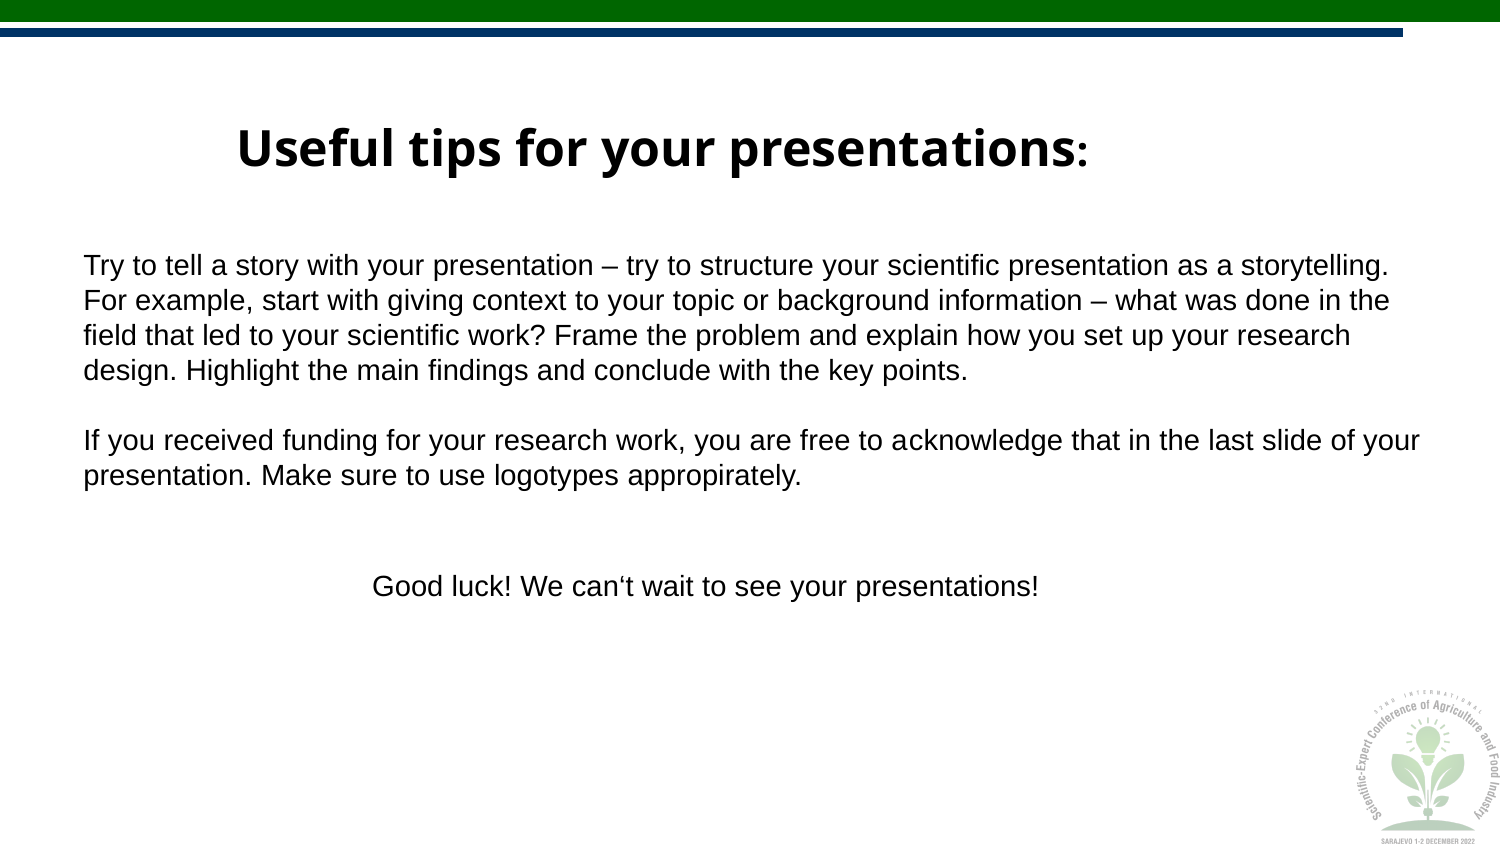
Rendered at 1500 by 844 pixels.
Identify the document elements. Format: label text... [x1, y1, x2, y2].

text_box [0, 0, 1500, 22]
text_box Try to tell a story with your presentation – try to structure your scientific presentation as a storytelling. For example, start with giving context to your topic or background information – what was done in the field that led to your scientific work? Frame the problem and explain how you set up your research design. Highlight the main findings and conclude with the key points. If you received funding for your research work, you are free to acknowledge that in the last slide of your presentation. Make sure to use logotypes appropirately. [68, 239, 1442, 569]
text_box [0, 28, 1403, 37]
text_box Useful tips for your presentations: [128, 109, 1208, 185]
text_box Good luck! We can‘t wait to see your presentations! [213, 559, 1208, 645]
